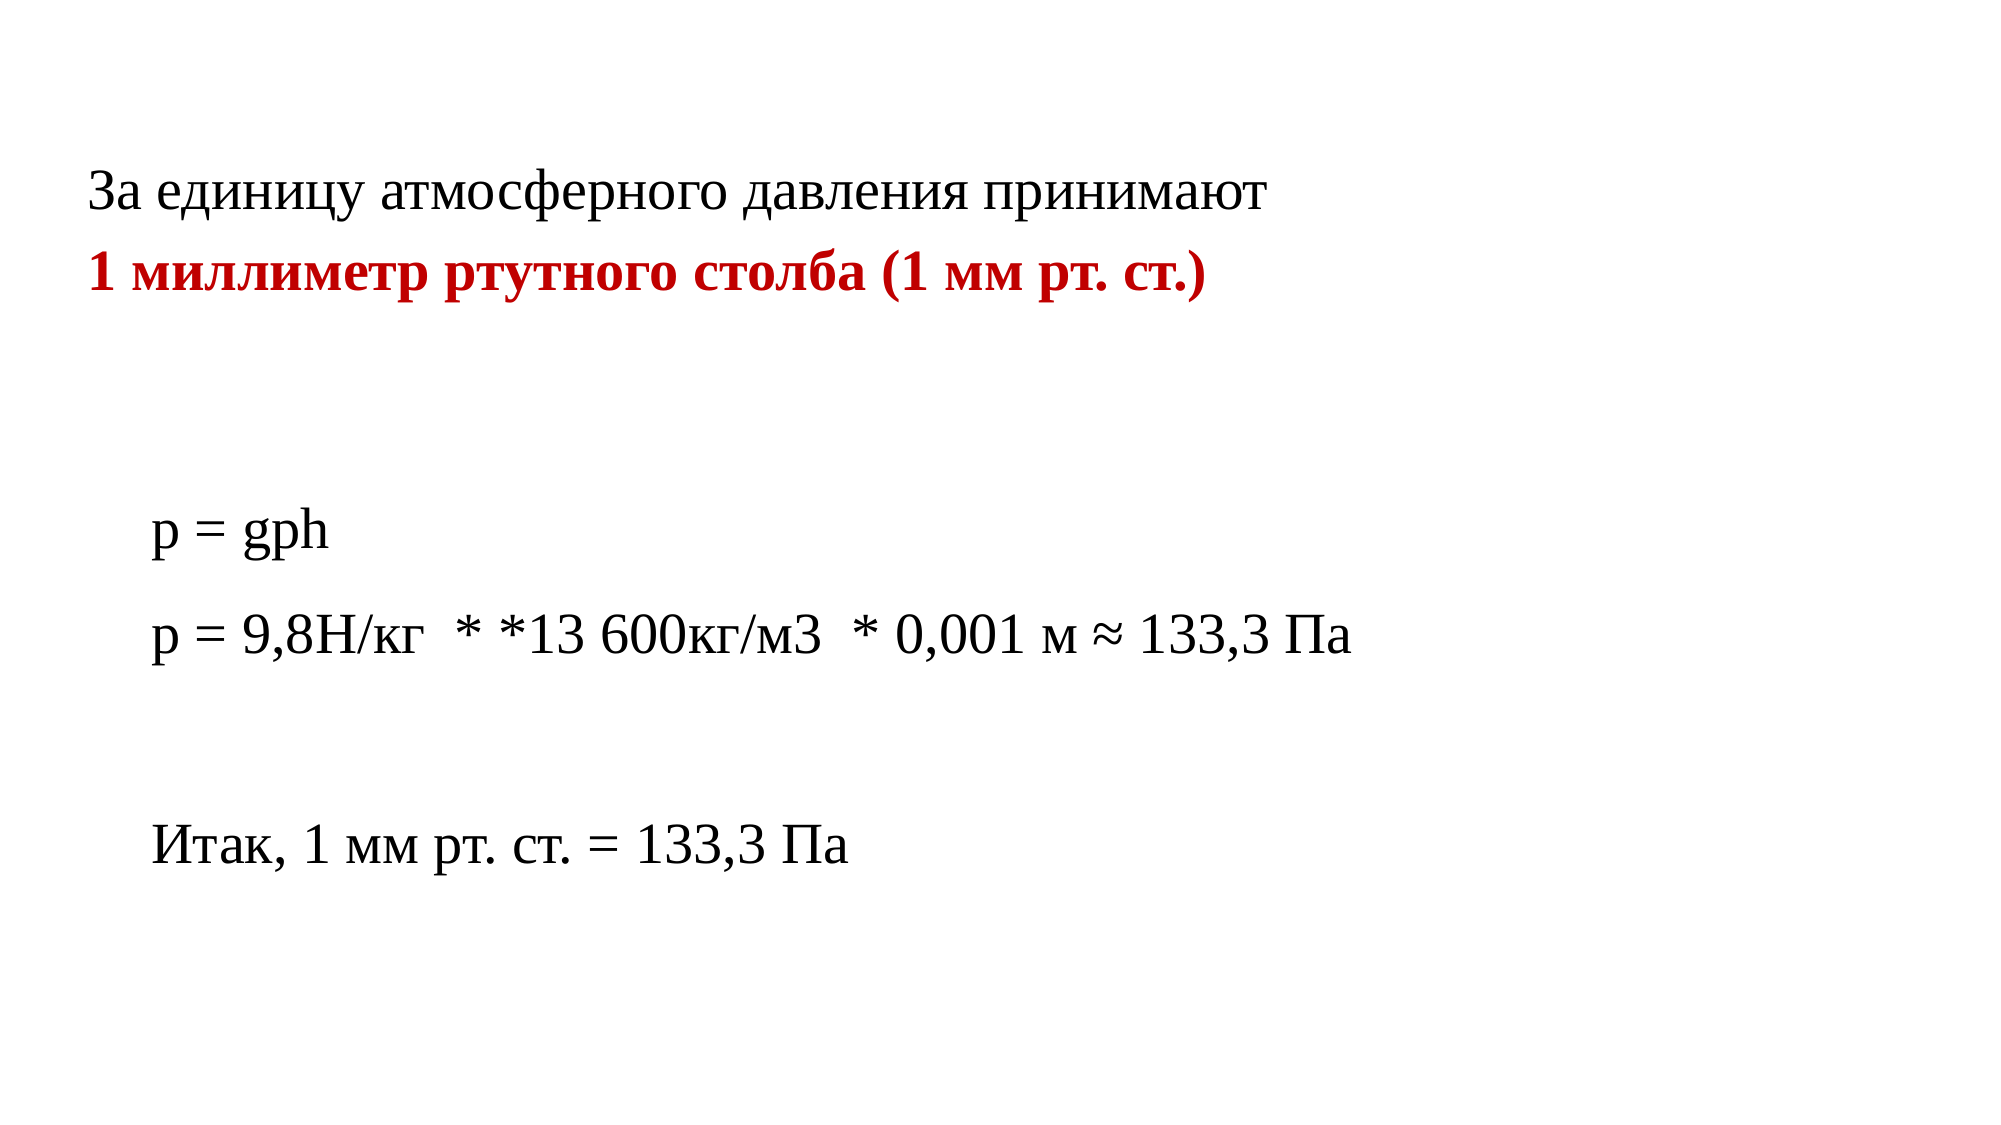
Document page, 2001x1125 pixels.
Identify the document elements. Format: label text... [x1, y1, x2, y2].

text_box p = gph p = 9,8Н/кг * *13 600кг/м3 * 0,001 м ≈ 133,3 Па Итак, 1 мм рт. ст. = 133,3 Па [136, 448, 1900, 883]
text_box За единицу атмосферного давления принимают 1 миллиметр ртутного столба (1 мм рт. ст.) [72, 133, 1973, 309]
